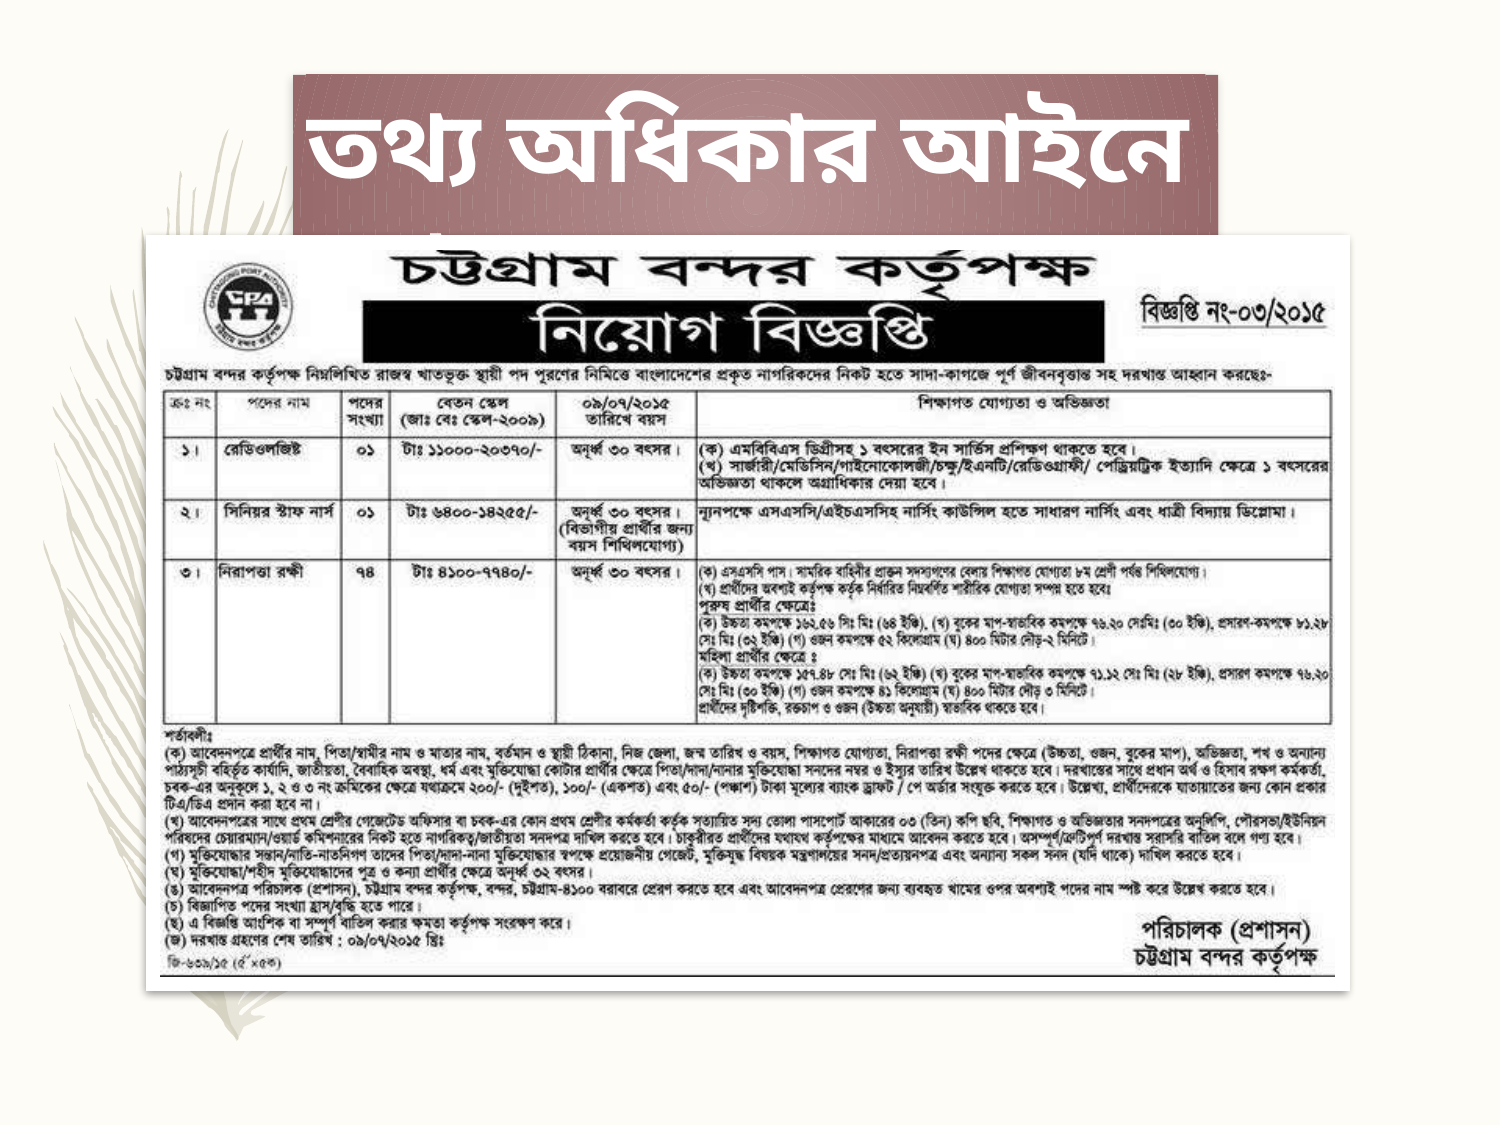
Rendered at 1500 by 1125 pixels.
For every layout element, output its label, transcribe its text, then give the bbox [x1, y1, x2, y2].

picture [159, 249, 1336, 977]
text_box তথ্য অধিকার আইনে তথ্য [293, 74, 1219, 233]
